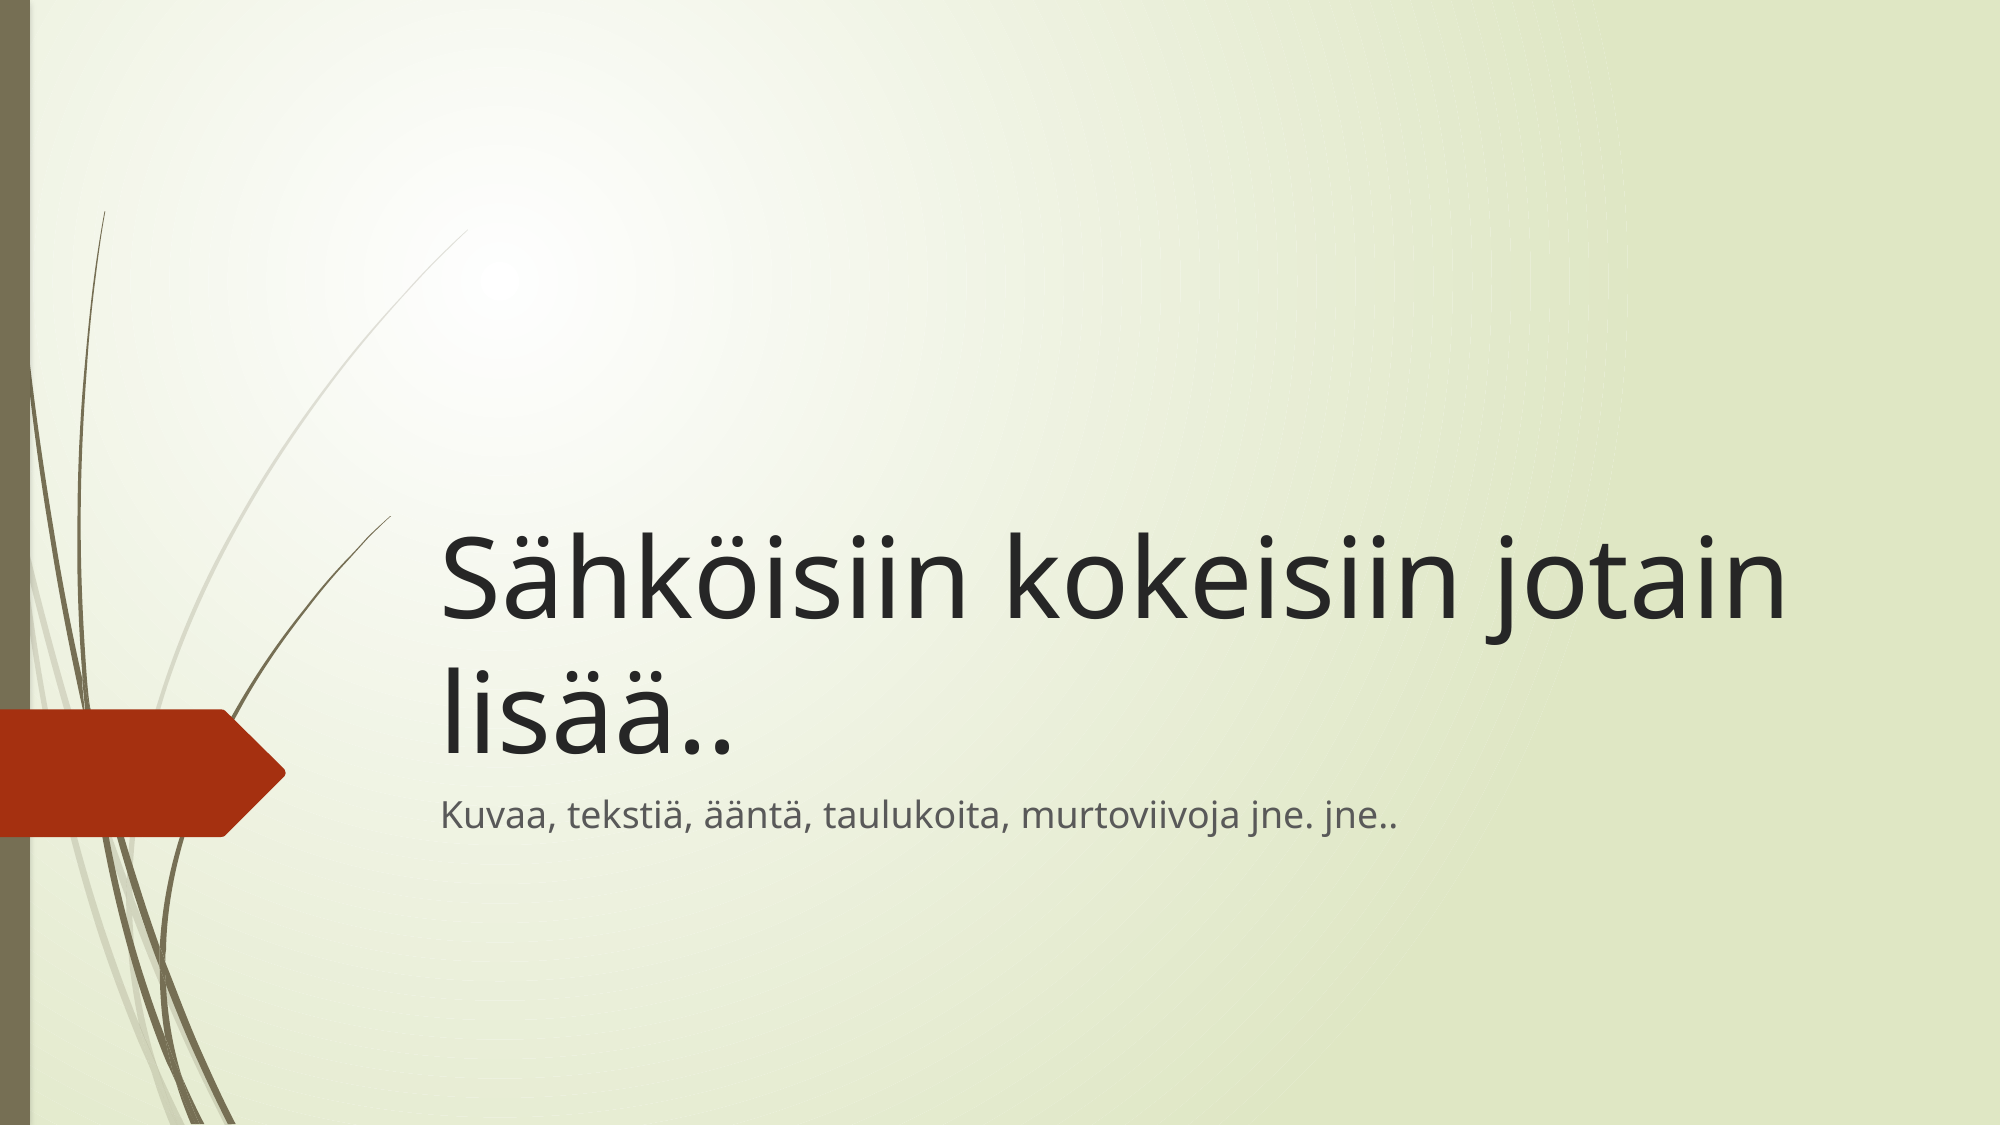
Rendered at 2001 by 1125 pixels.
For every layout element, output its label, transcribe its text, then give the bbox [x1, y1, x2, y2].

title Sähköisiin kokeisiin jotain lisää.. [424, 412, 1888, 783]
subtitle Kuvaa, tekstiä, ääntä, taulukoita, murtoviivoja jne. jne.. [424, 783, 1888, 969]
